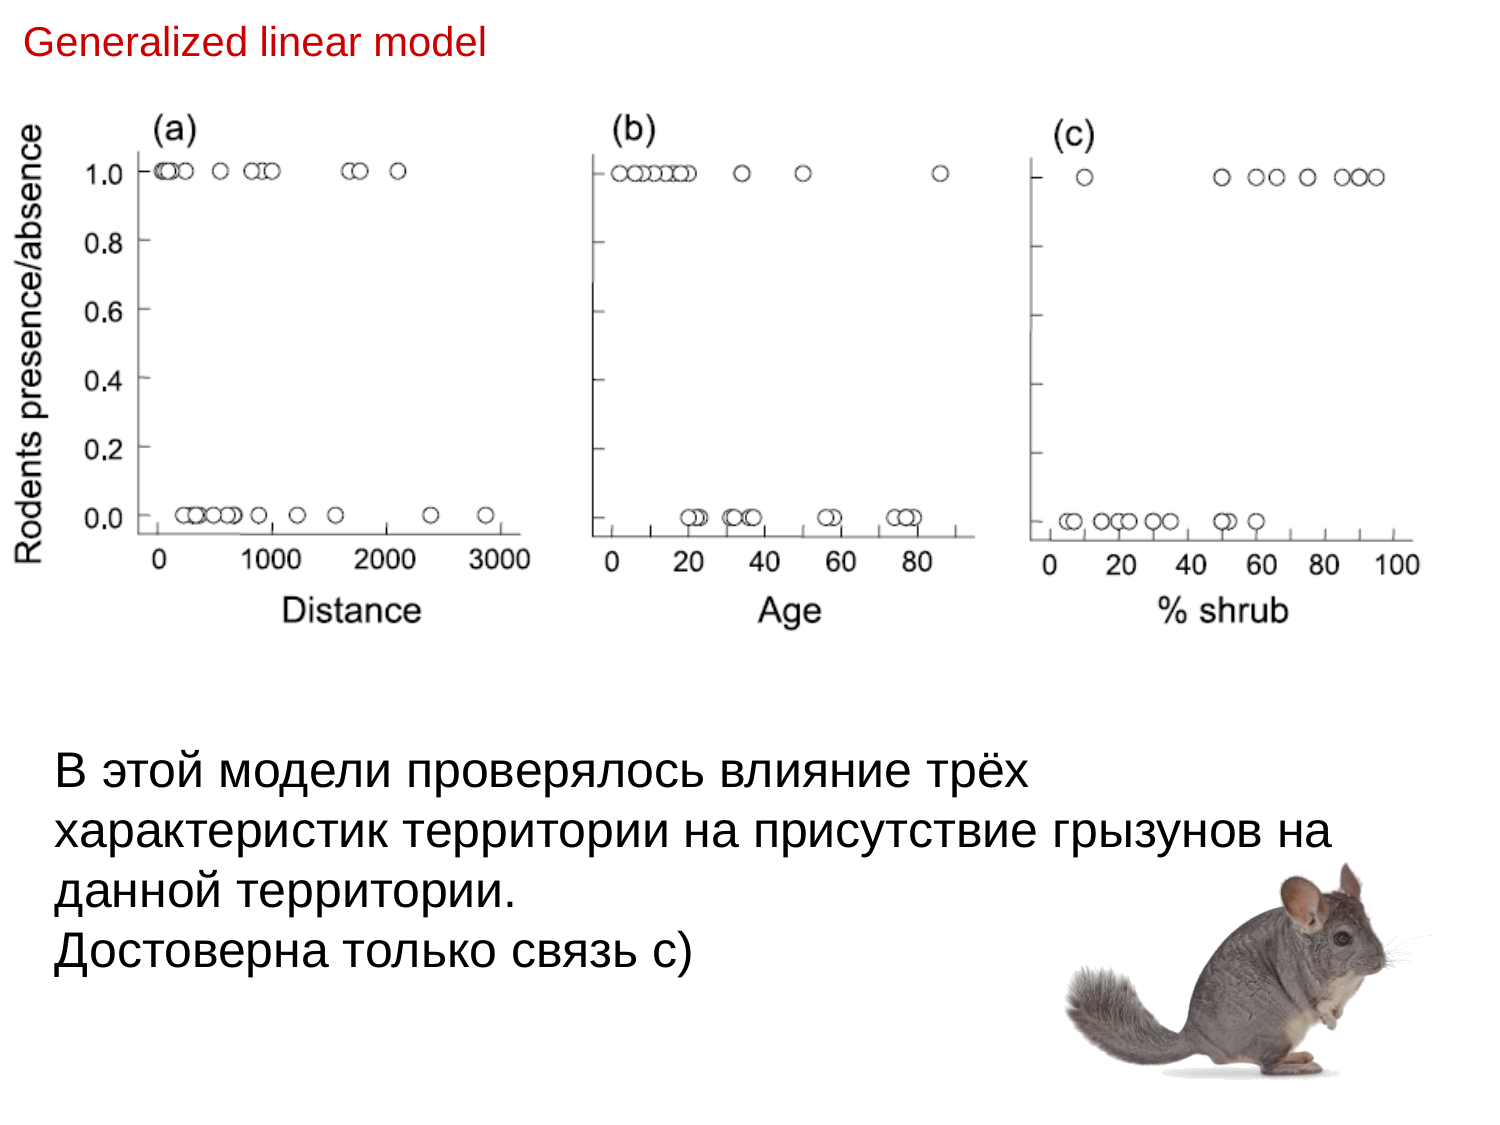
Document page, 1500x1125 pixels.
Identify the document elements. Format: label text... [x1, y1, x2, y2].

text_box В этой модели проверялось влияние трёх характеристик территории на присутствие грызунов на данной территории. Достоверна только связь с) [40, 730, 1381, 986]
picture [0, 113, 1444, 639]
text_box Generalized linear model [8, 7, 503, 73]
picture [1056, 854, 1451, 1096]
